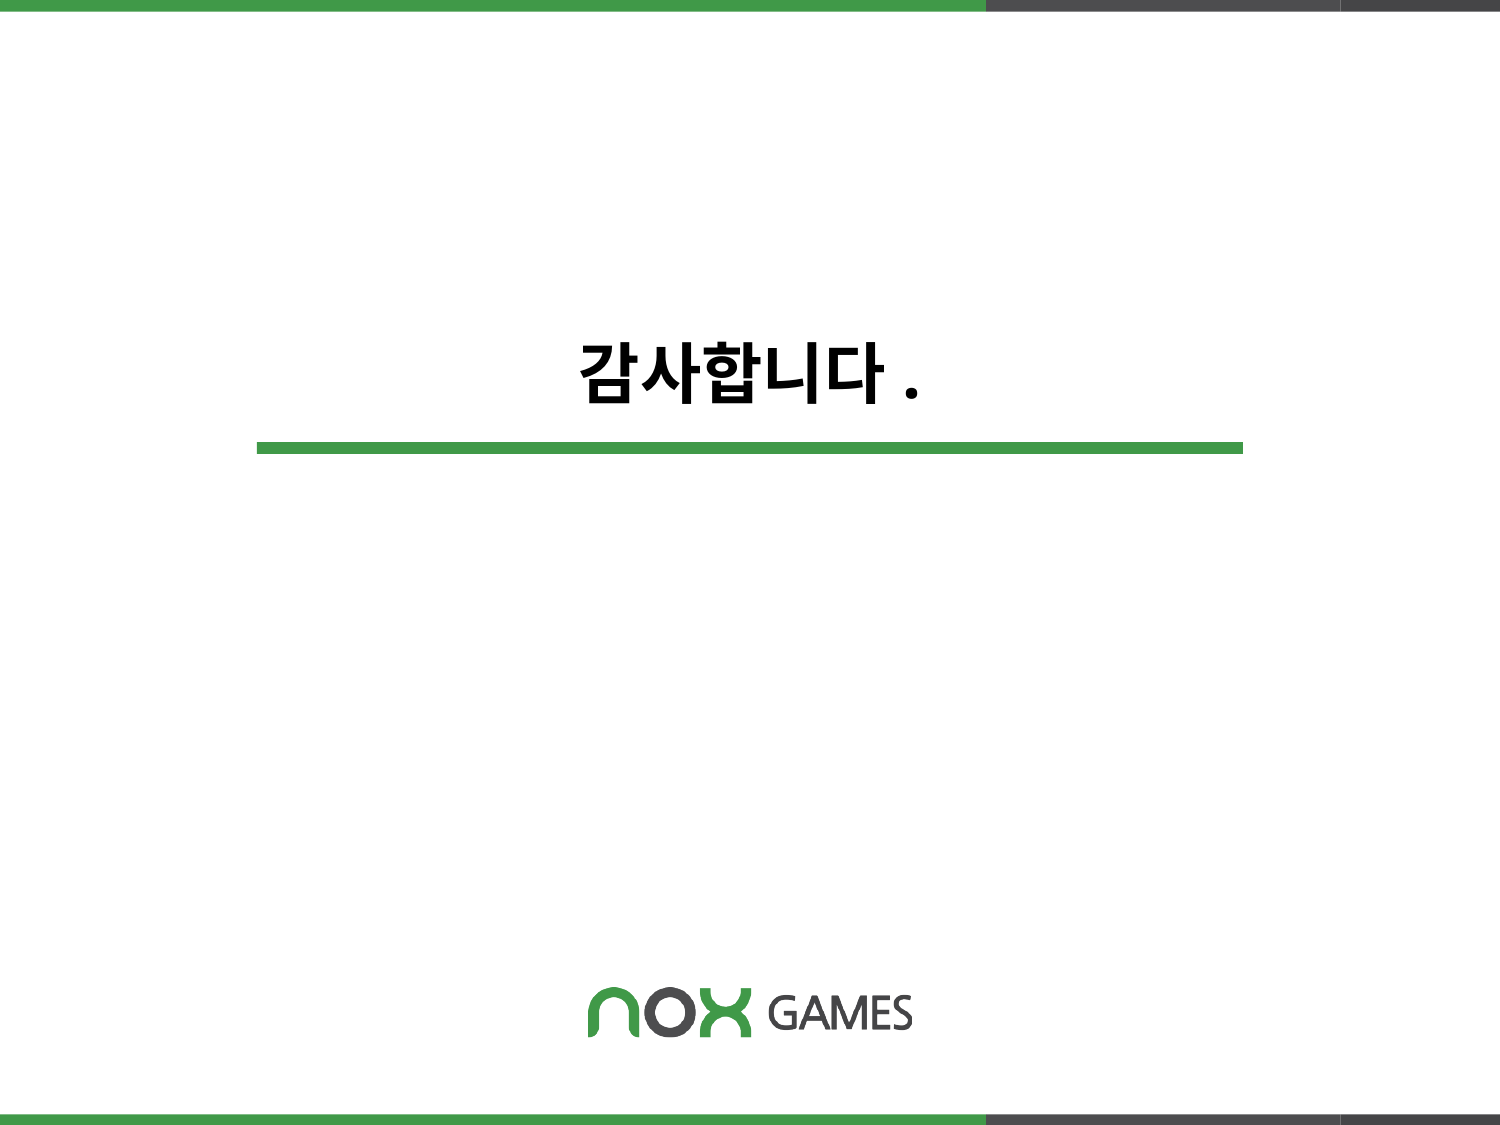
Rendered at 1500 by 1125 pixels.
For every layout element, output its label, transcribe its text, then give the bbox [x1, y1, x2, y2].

picture [588, 987, 912, 1038]
title 감사합니다. [336, 324, 1164, 443]
